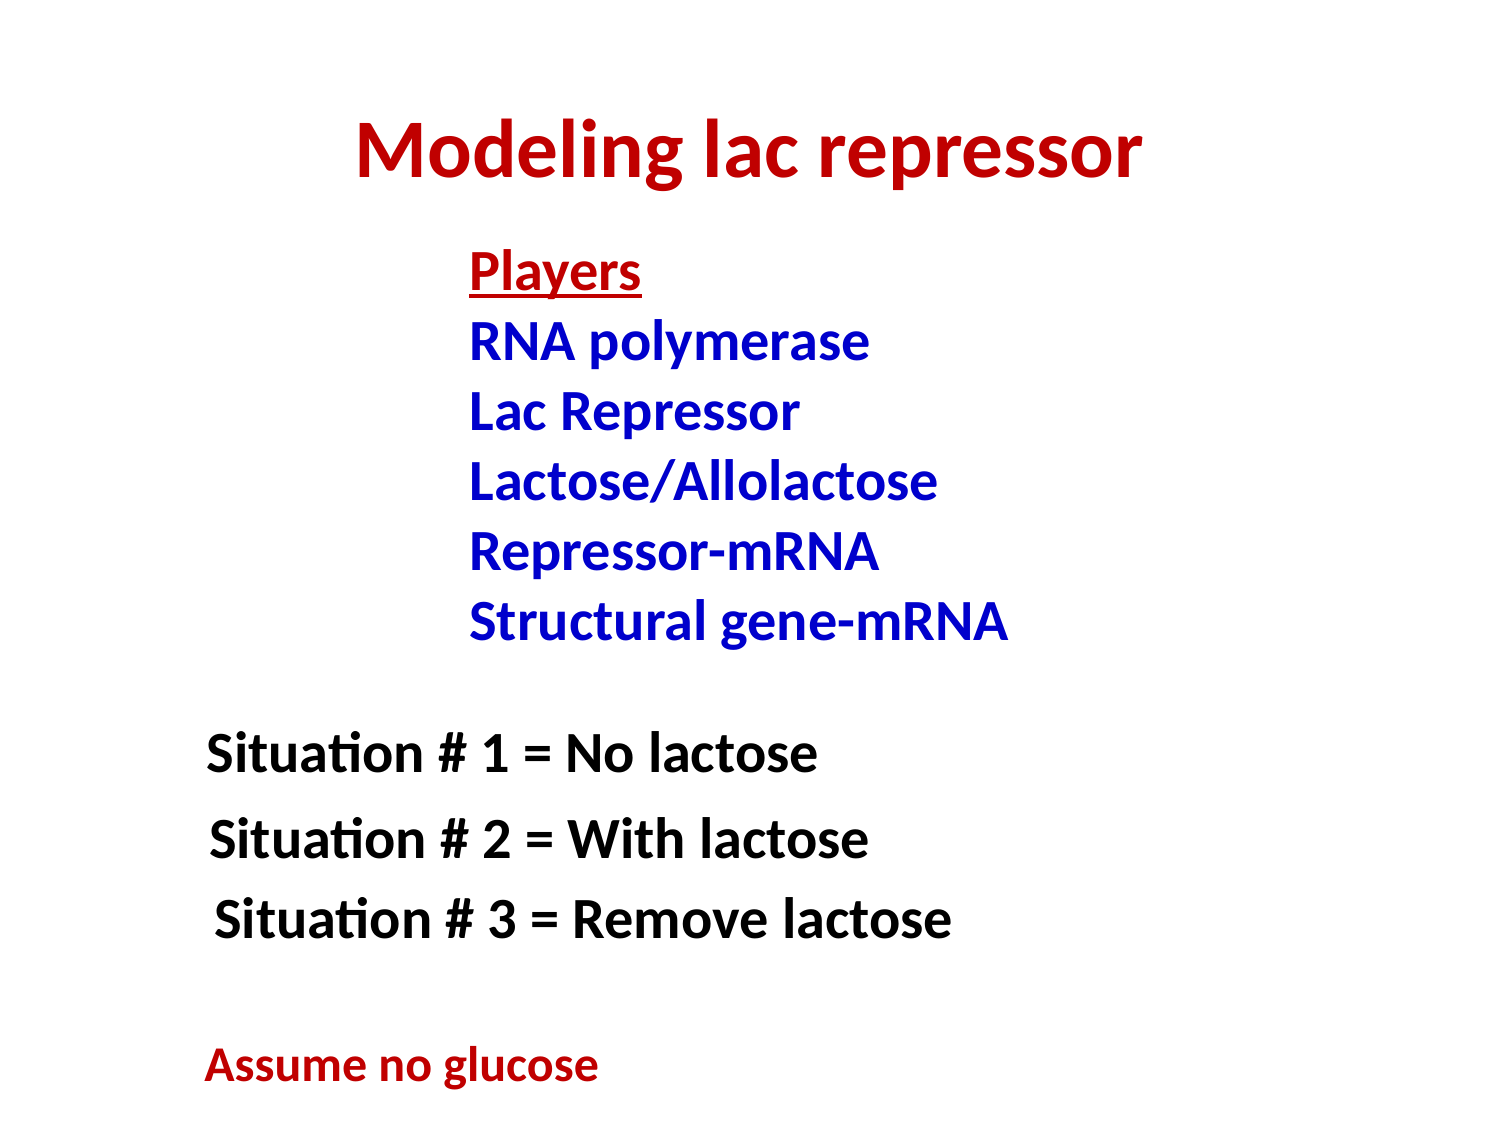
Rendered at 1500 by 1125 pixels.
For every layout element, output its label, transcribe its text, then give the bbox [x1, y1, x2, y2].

text_box Assume no glucose [189, 1024, 615, 1099]
text_box Situation # 1 = No lactose [192, 707, 835, 792]
text_box Situation # 3 = Remove lactose [199, 873, 969, 958]
text_box Players RNA polymerase Lac Repressor Lactose/Allolactose Repressor-mRNA Structural gene-mRNA [454, 224, 1085, 660]
title Modeling lac repressor [112, 49, 1388, 238]
text_box Situation # 2 = With lactose [194, 792, 886, 878]
